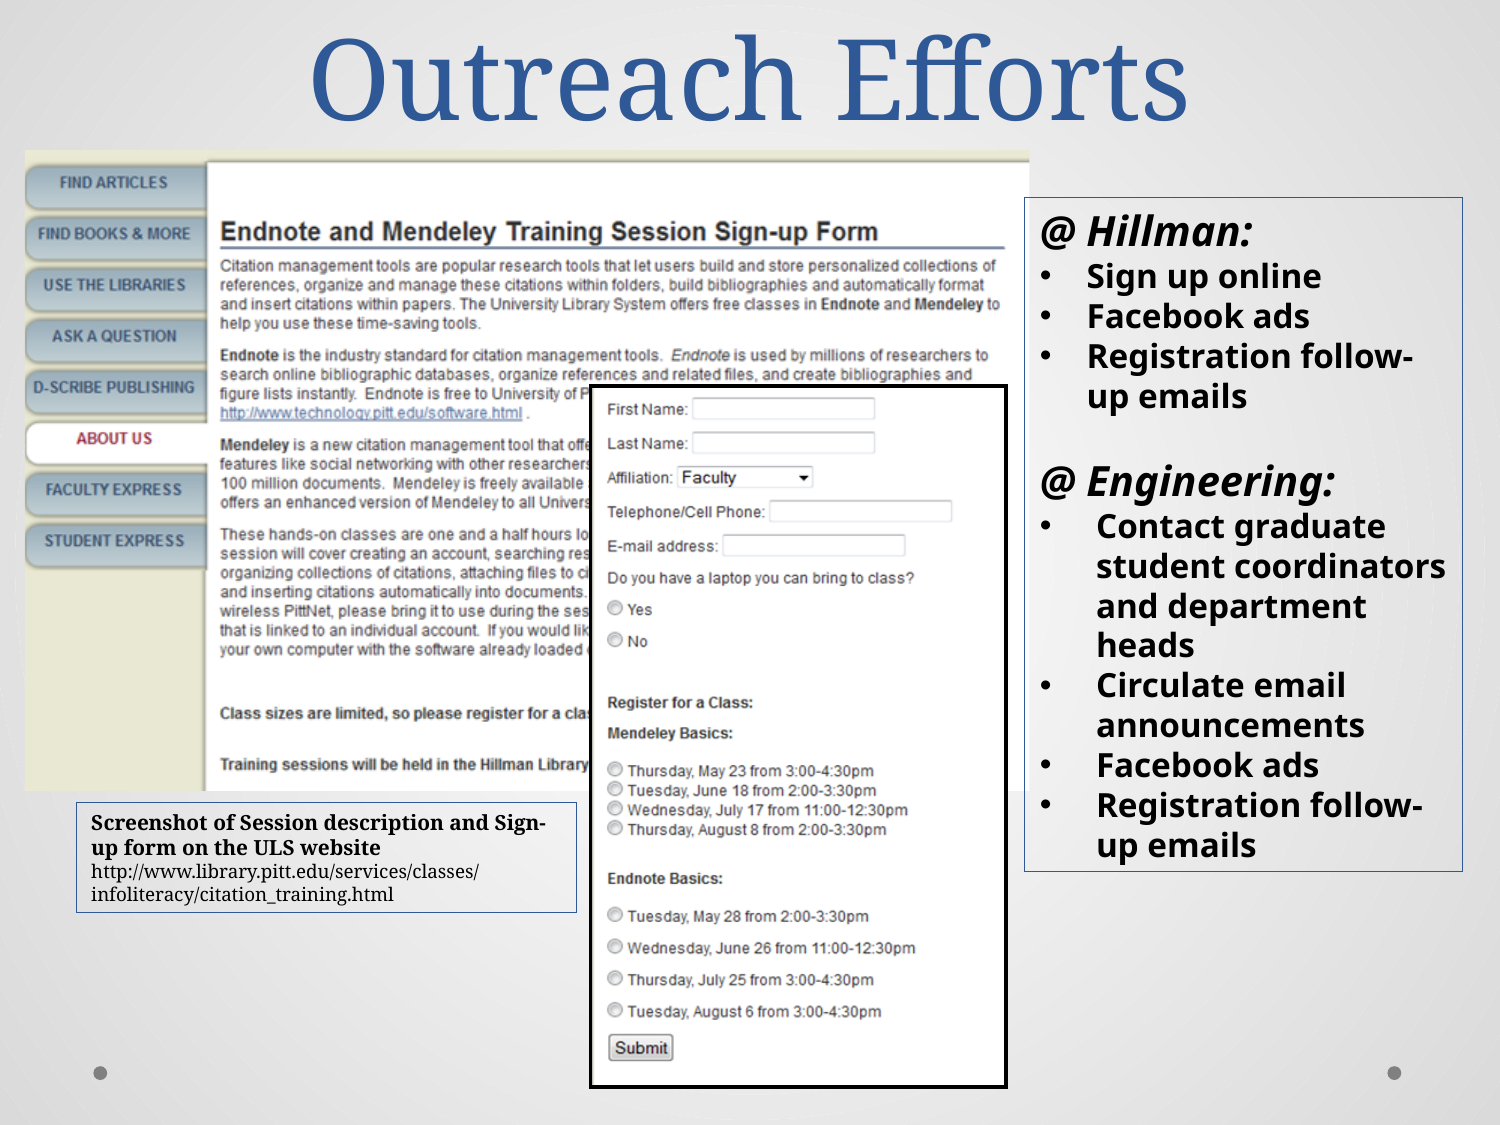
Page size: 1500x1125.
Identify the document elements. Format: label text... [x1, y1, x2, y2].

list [24, 149, 1030, 791]
text_box @ Hillman: Sign up online Facebook ads Registration follow-up emails @ Engineering: Contact graduate student coordinators and department heads Circulate email announcements Facebook ads Registration follow-up emails [1024, 197, 1463, 872]
picture [591, 387, 1005, 1086]
text_box Screenshot of Session description and Sign-up form on the ULS website http://www.library.pitt.edu/services/classes/infoliteracy/citation_training.html [76, 802, 577, 913]
title Outreach Efforts [75, 0, 1425, 150]
